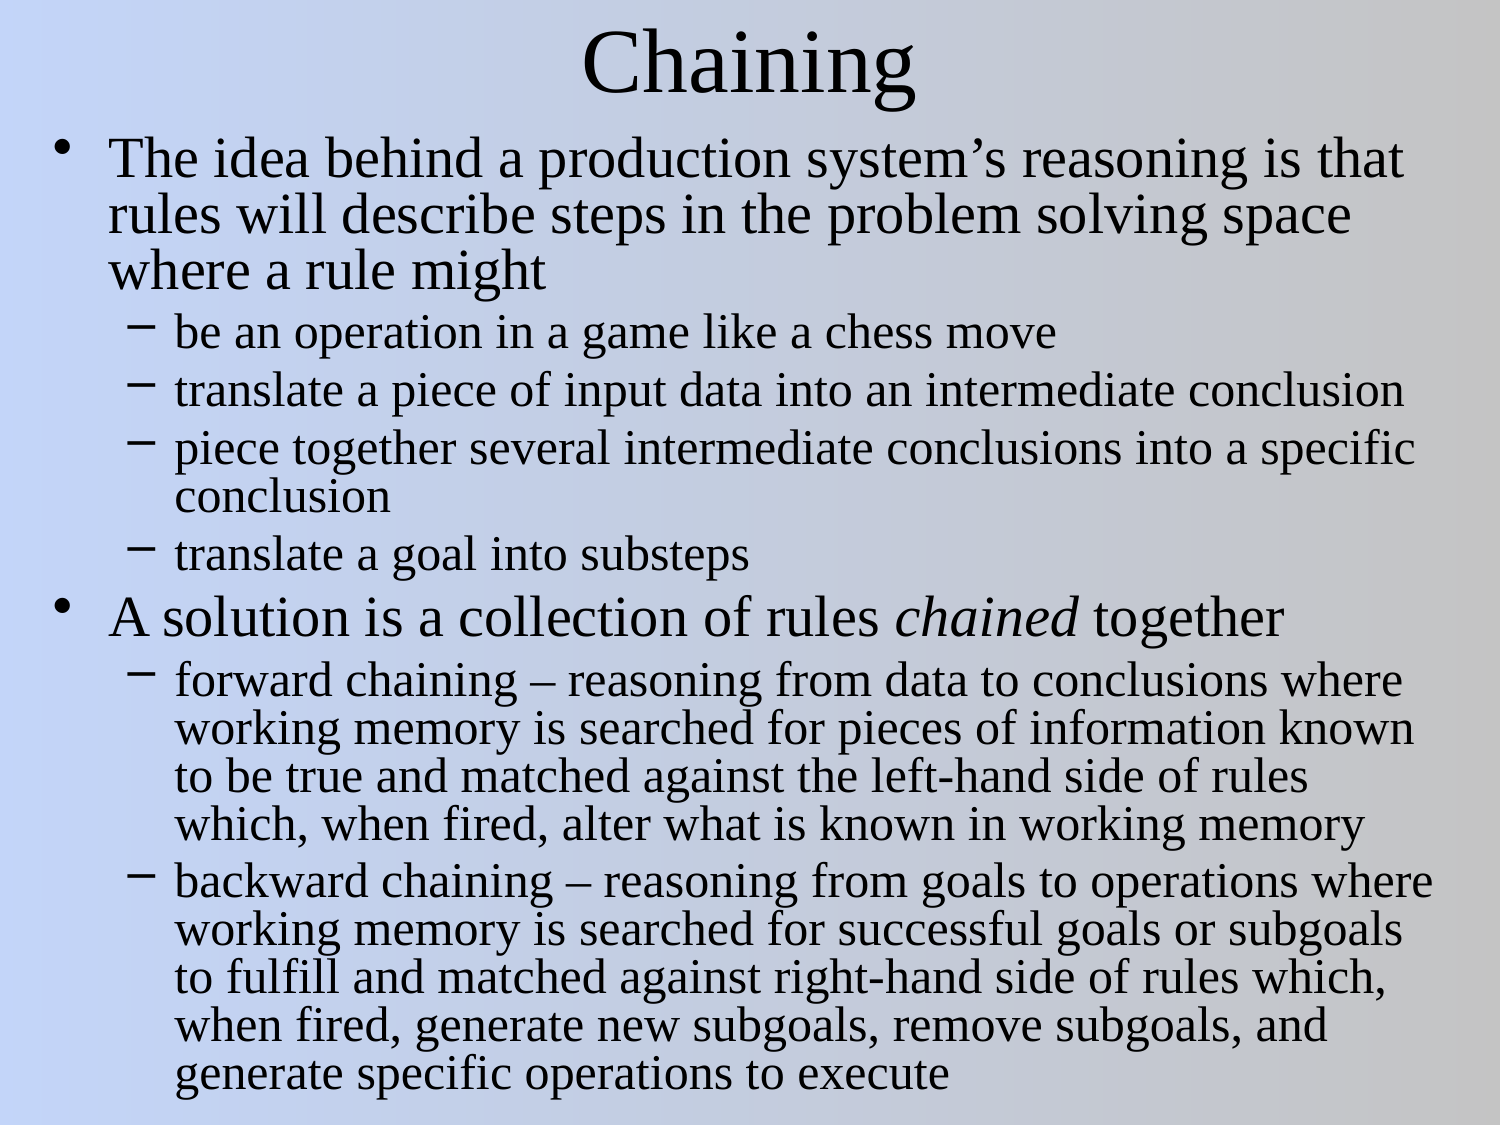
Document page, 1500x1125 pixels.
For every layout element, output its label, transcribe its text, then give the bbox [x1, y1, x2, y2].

title Chaining [75, 0, 1425, 125]
list The idea behind a production system’s reasoning is that rules will describe steps in the problem solving space where a rule might be an operation in a game like a chess move translate a piece of input data into an intermediate conclusion piece together several intermediate conclusions into a specific conclusion translate a goal into substeps A solution is a collection of rules chained together forward chaining – reasoning from data to conclusions where working memory is searched for pieces of information known to be true and matched against the left-hand side of rules which, when fired, alter what is known in working memory backward chaining – reasoning from goals to operations where working memory is searched for successful goals or subgoals to fulfill and matched against right-hand side of rules which, when fired, generate new subgoals, remove subgoals, and generate specific operations to execute [37, 125, 1463, 1125]
